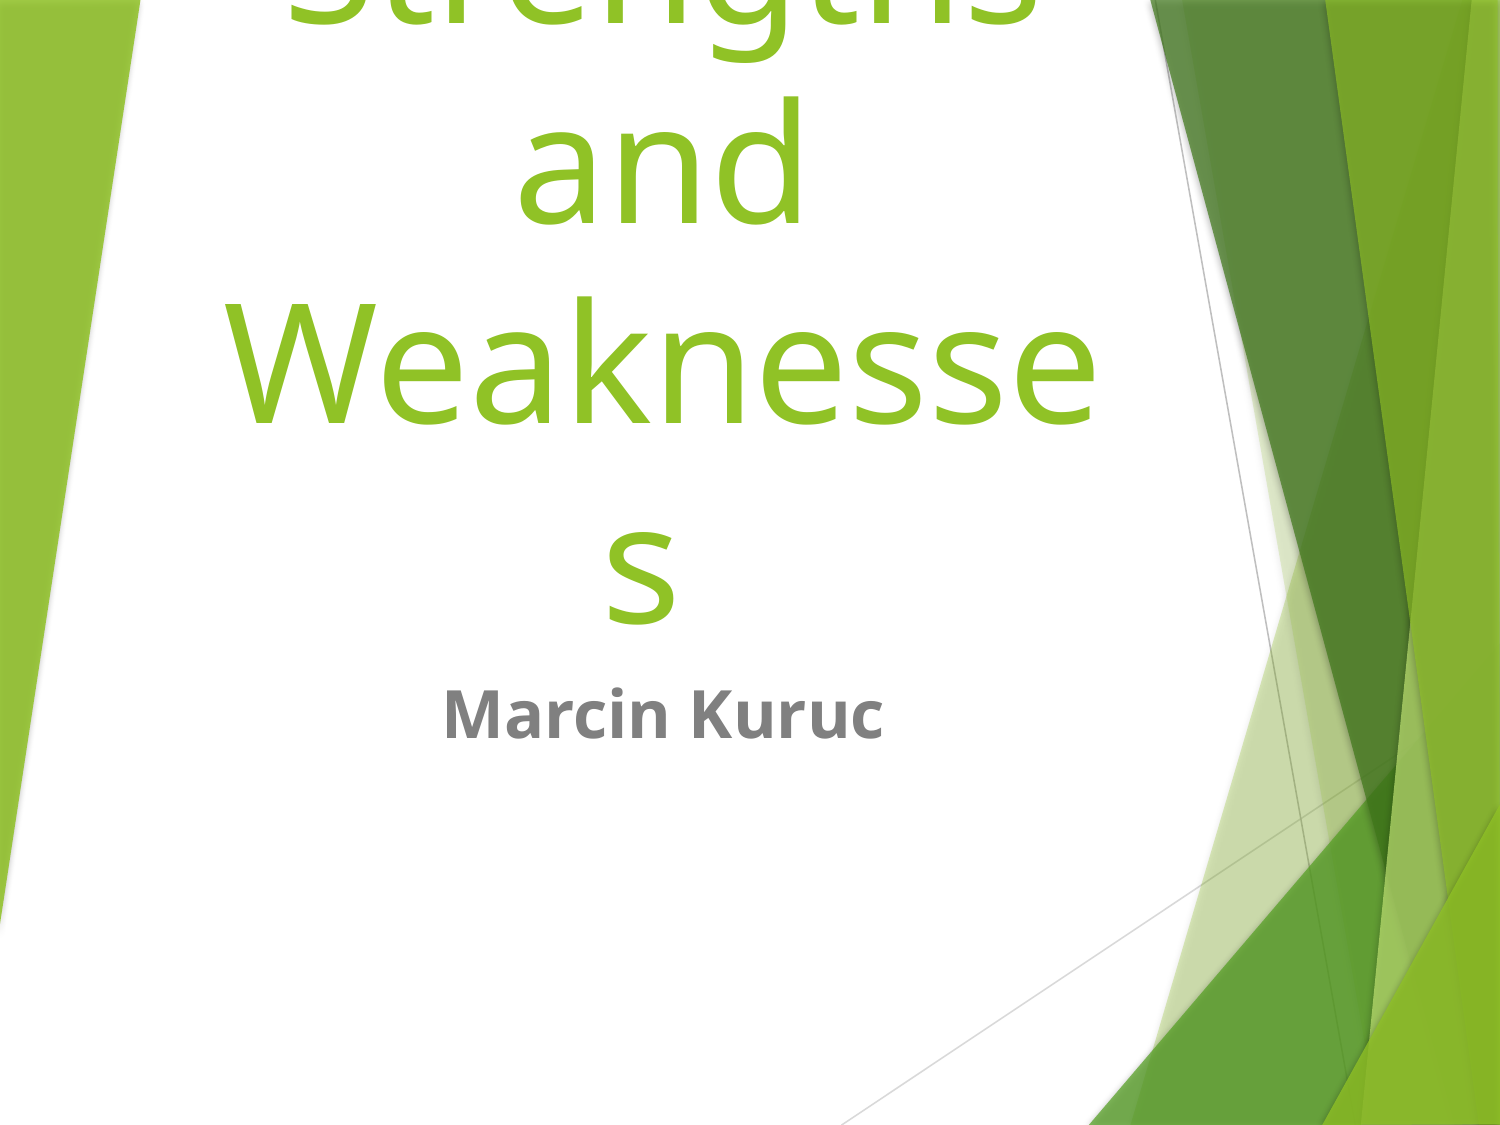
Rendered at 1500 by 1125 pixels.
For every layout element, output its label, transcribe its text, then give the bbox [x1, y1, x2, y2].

title Strengths and Weaknesses [185, 50, 1142, 664]
subtitle Marcin Kuruc [185, 664, 1142, 845]
